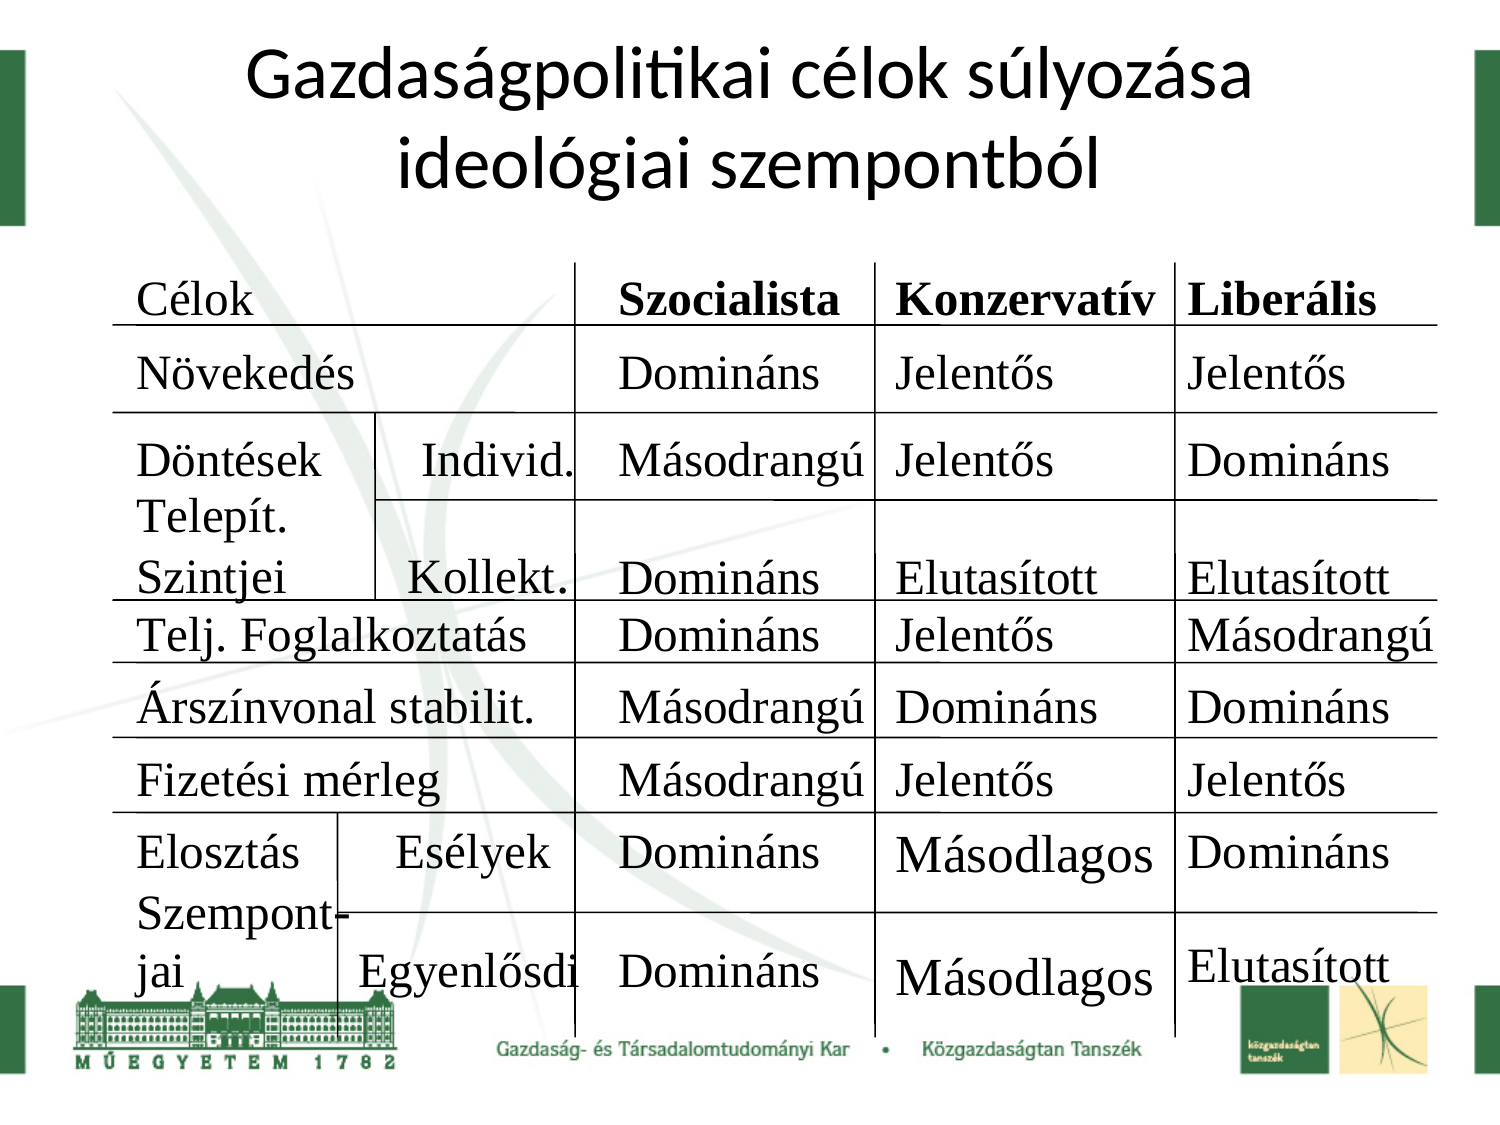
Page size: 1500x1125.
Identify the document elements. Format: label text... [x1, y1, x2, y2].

picture [0, 0, 1500, 1125]
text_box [112, 269, 1456, 1039]
title Gazdaságpolitikai célok súlyozása ideológiai szempontból [112, 42, 1388, 185]
